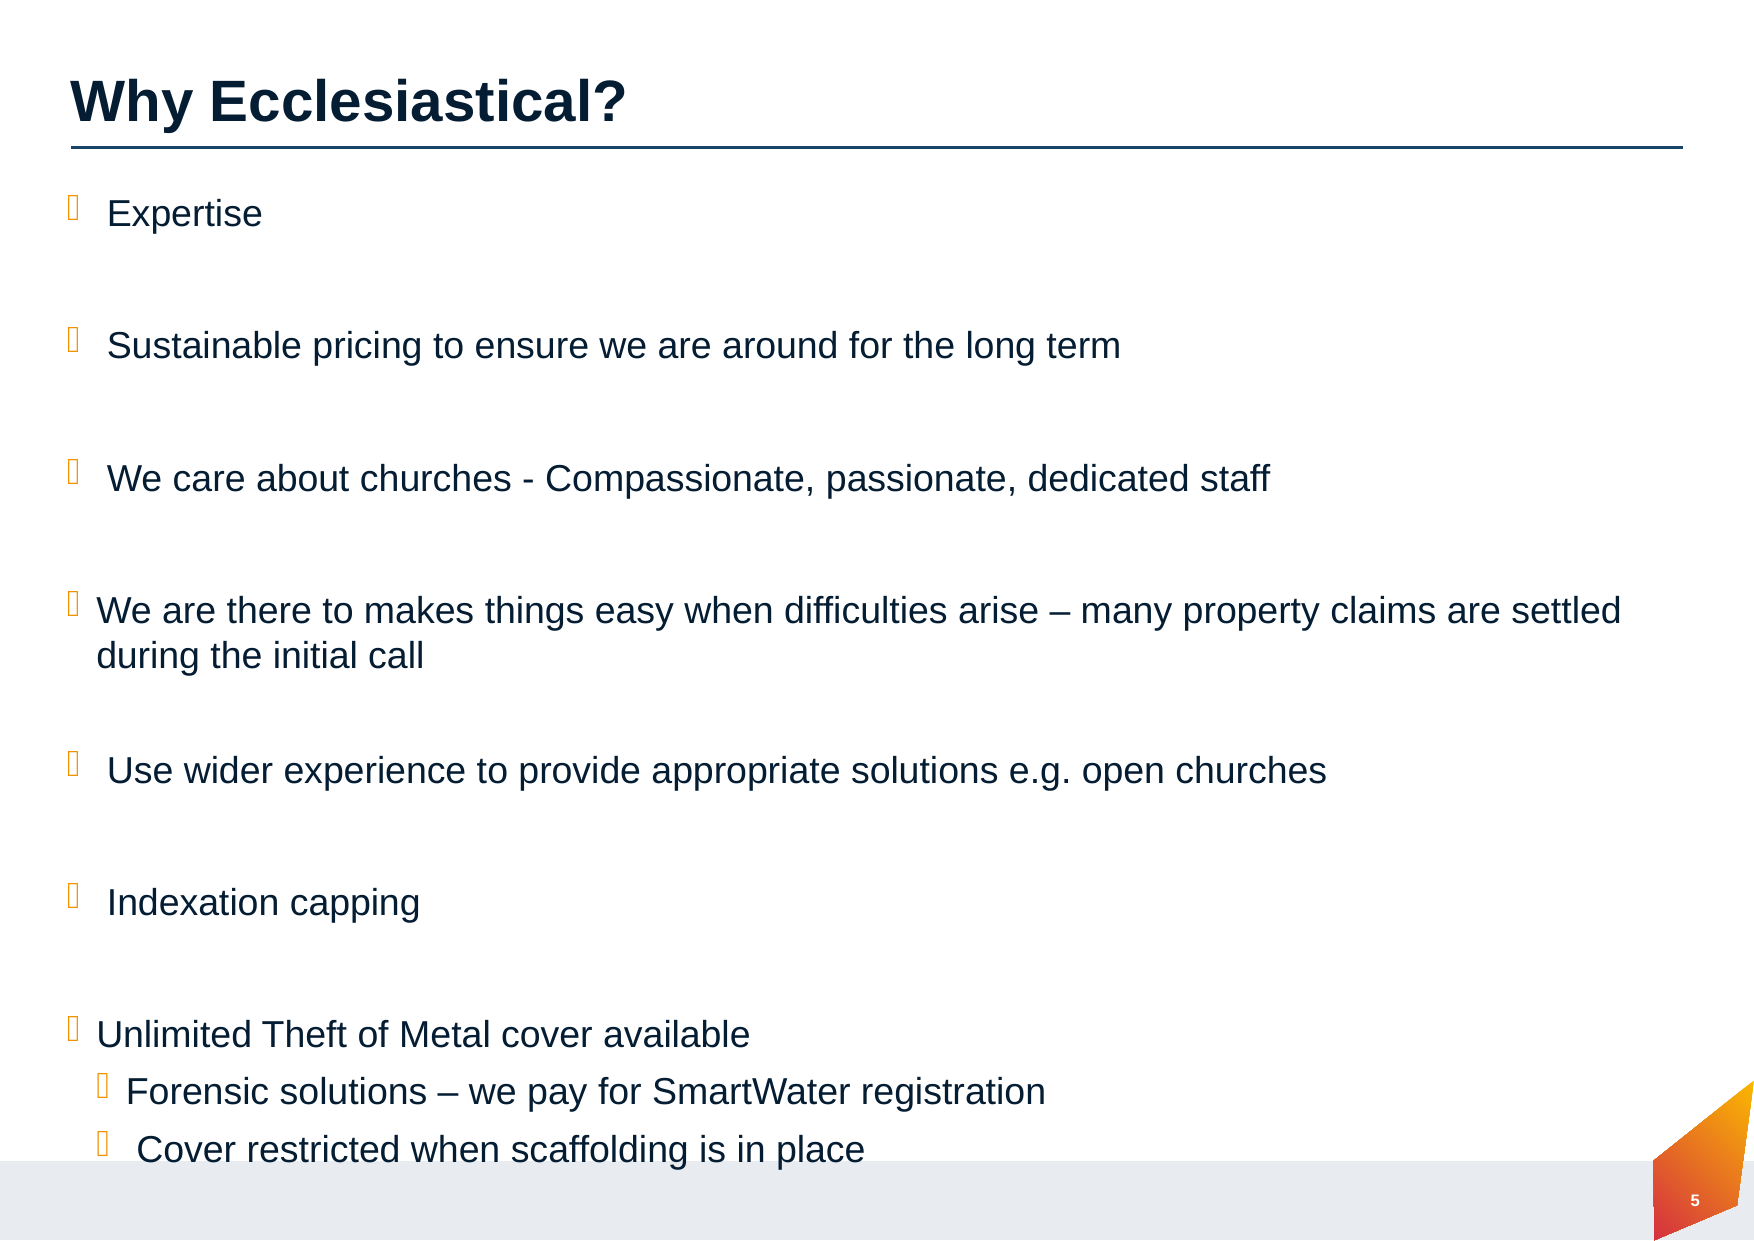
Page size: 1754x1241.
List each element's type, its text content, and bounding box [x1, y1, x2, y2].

list Expertise Sustainable pricing to ensure we are around for the long term We care about churches - Compassionate, passionate, dedicated staff We are there to makes things easy when difficulties arise – many property claims are settled during the initial call Use wider experience to provide appropriate solutions e.g. open churches Indexation capping Unlimited Theft of Metal cover available Forensic solutions – we pay for SmartWater registration Cover restricted when scaffolding is in place [66, 189, 1685, 1075]
slide_number 5 [1653, 1189, 1737, 1211]
title Why Ecclesiastical? [70, 70, 1684, 148]
